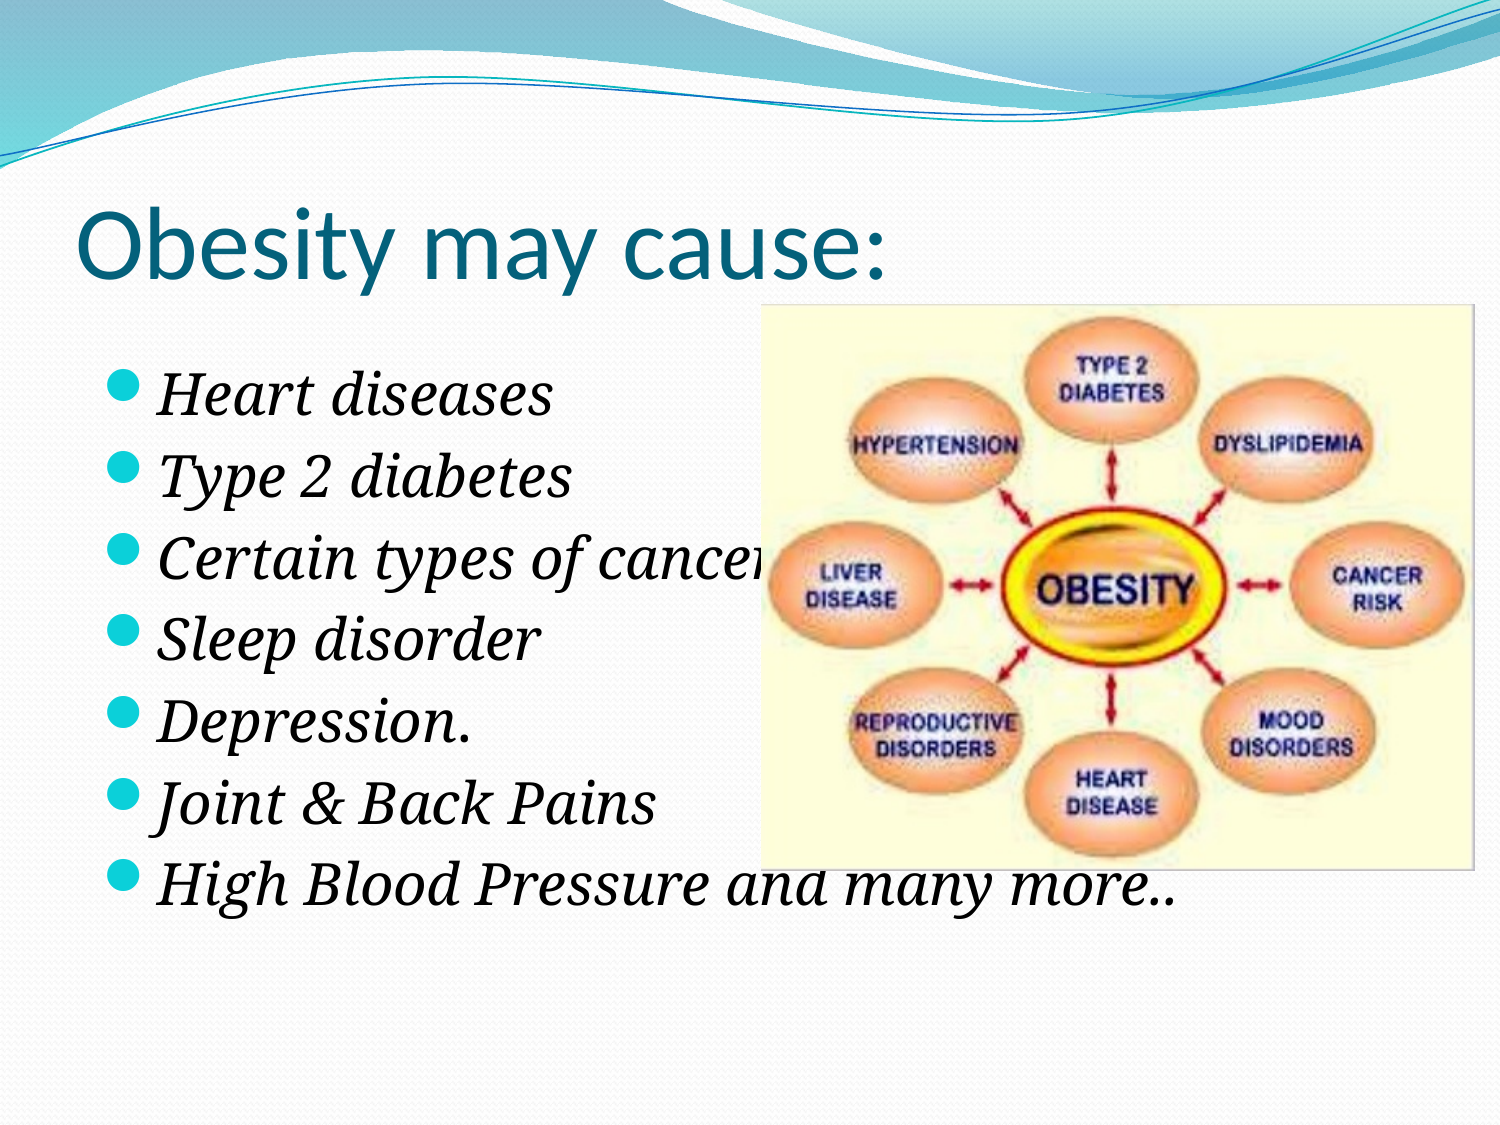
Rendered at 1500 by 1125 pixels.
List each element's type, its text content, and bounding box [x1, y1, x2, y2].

list Heart diseases Type 2 diabetes Certain types of cancers Sleep disorder Depression. Joint & Back Pains High Blood Pressure and many more.. [87, 350, 1438, 1071]
picture [761, 304, 1476, 872]
title Obesity may cause: [75, 112, 1425, 300]
